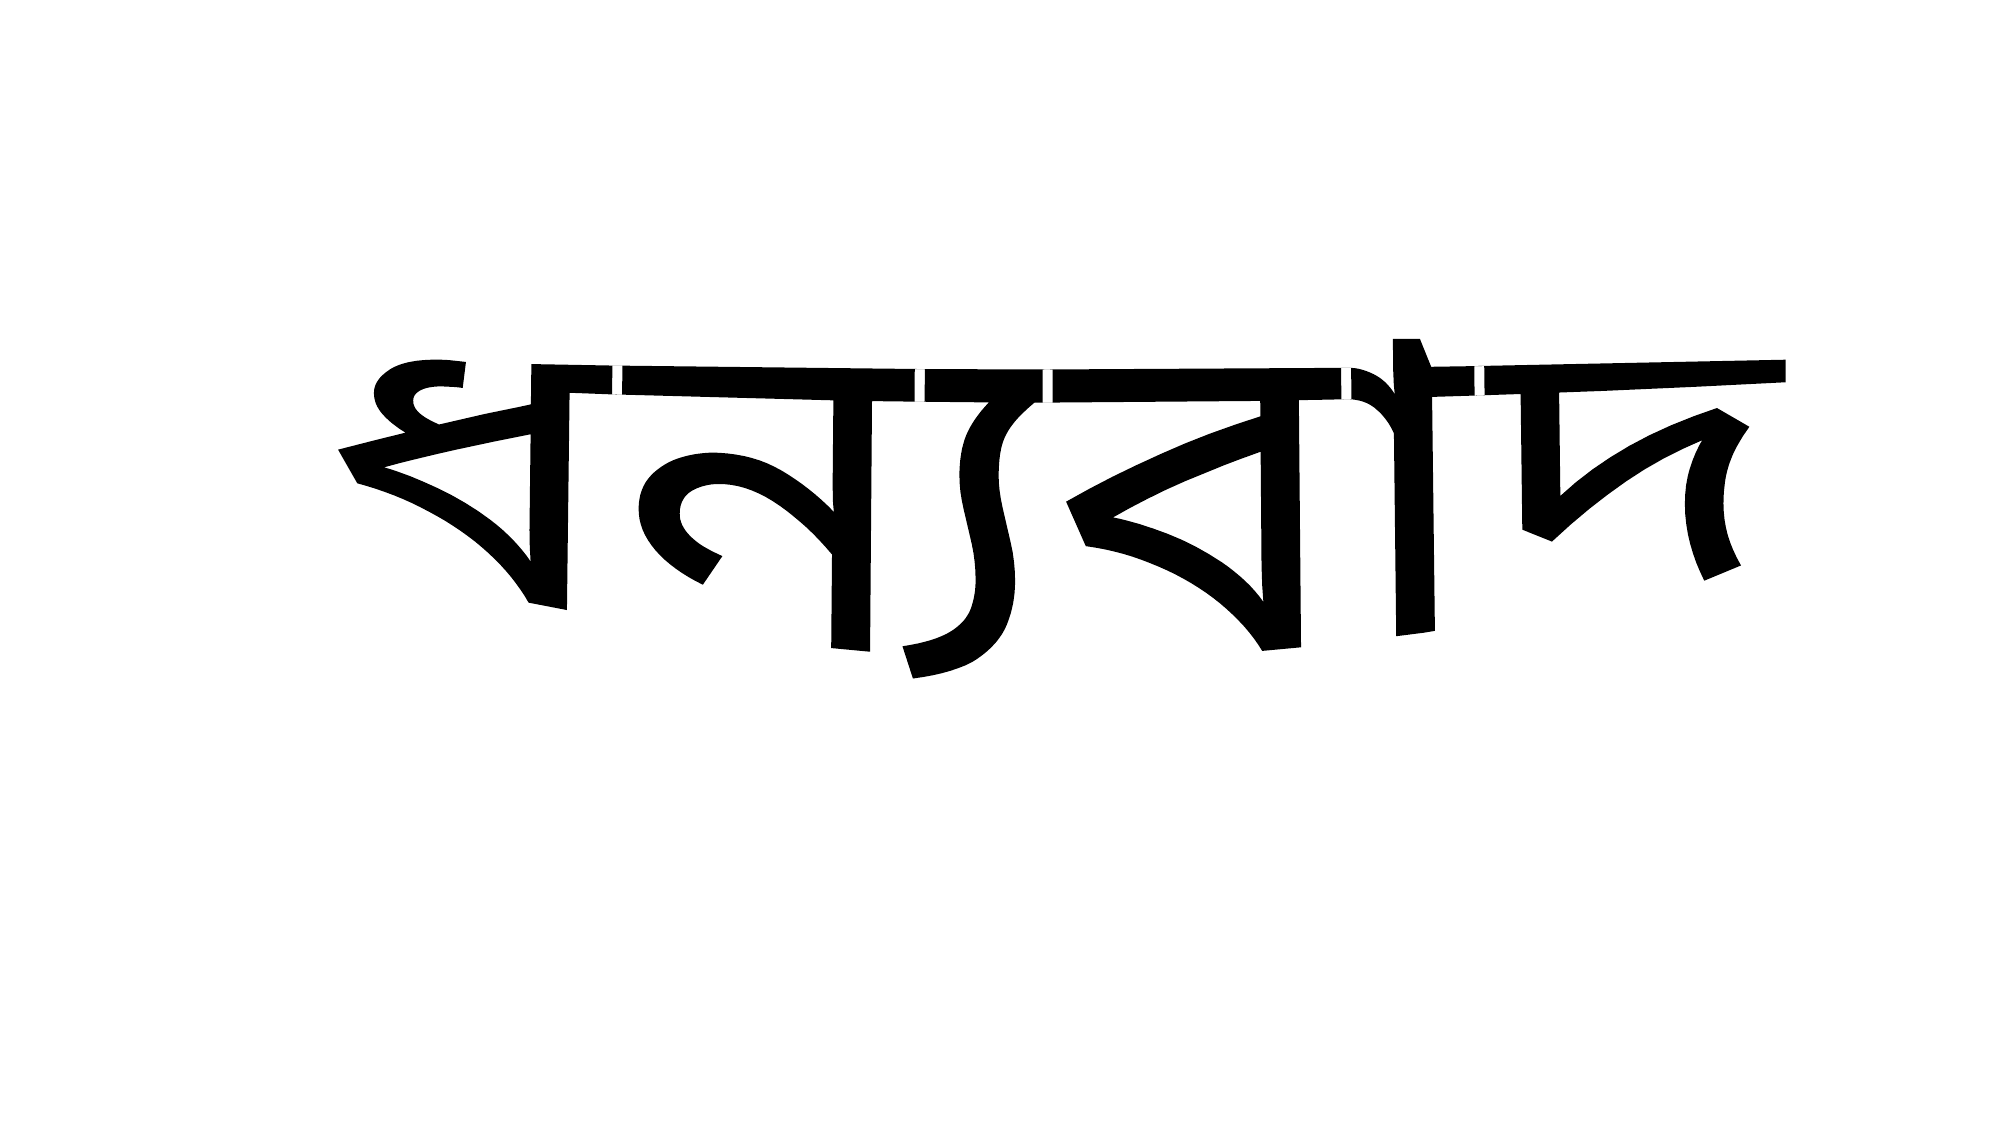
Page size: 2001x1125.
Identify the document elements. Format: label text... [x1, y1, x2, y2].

text_box ধন্যবাদ [336, 337, 1787, 680]
